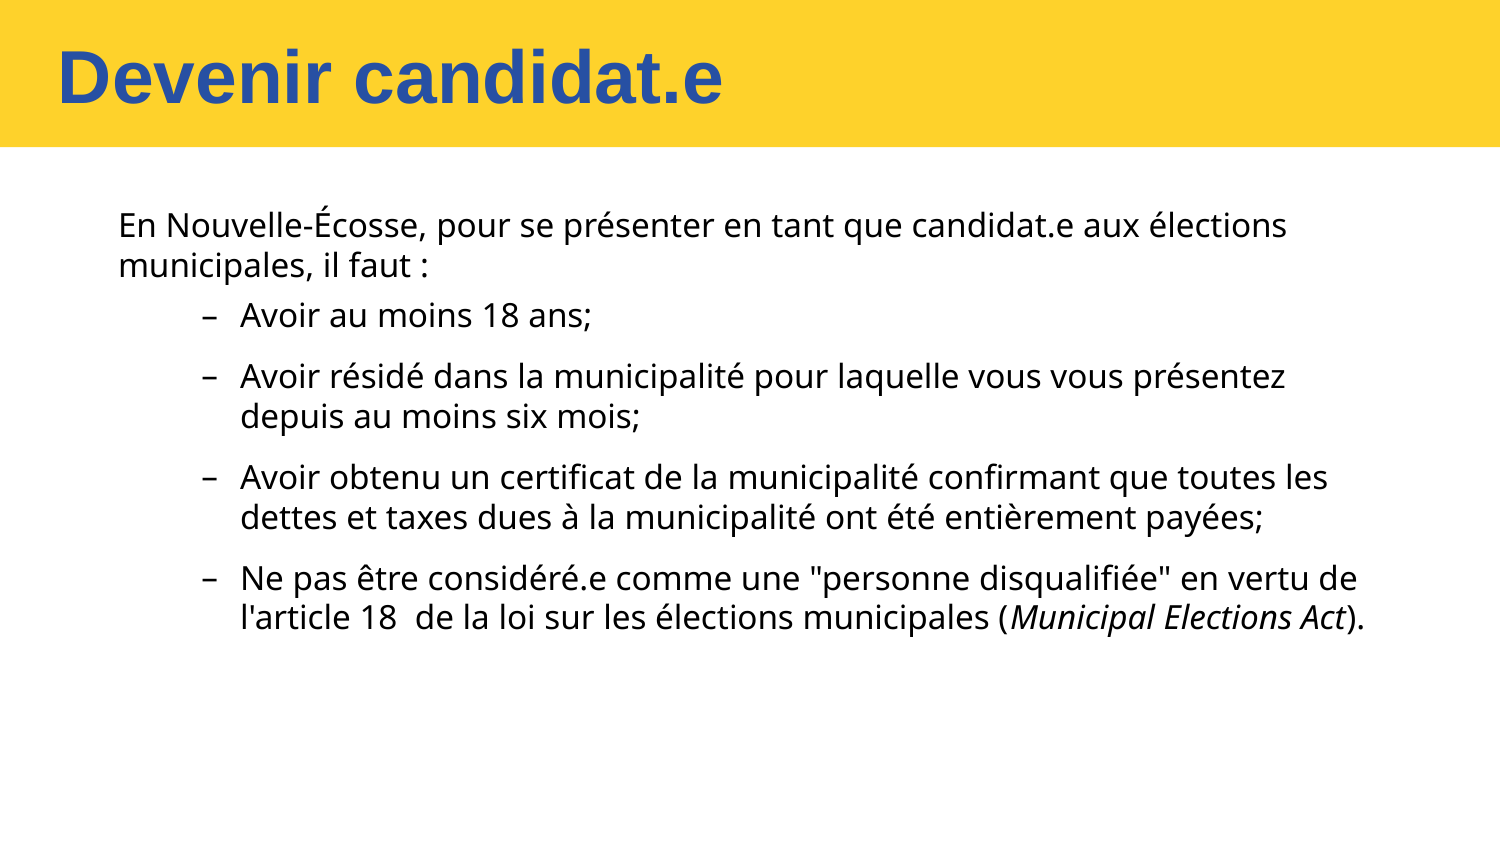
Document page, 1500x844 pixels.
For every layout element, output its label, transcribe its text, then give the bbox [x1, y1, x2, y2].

list En Nouvelle-Écosse, pour se présenter en tant que candidat.e aux élections municipales, il faut : Avoir au moins 18 ans; Avoir résidé dans la municipalité pour laquelle vous vous présentez depuis au moins six mois; Avoir obtenu un certificat de la municipalité confirmant que toutes les dettes et taxes dues à la municipalité ont été entièrement payées; Ne pas être considéré.e comme une "personne disqualifiée" en vertu de l'article 18 de la loi sur les élections municipales (Municipal Elections Act). [103, 197, 1397, 665]
title Devenir candidat.e [42, 27, 1337, 131]
